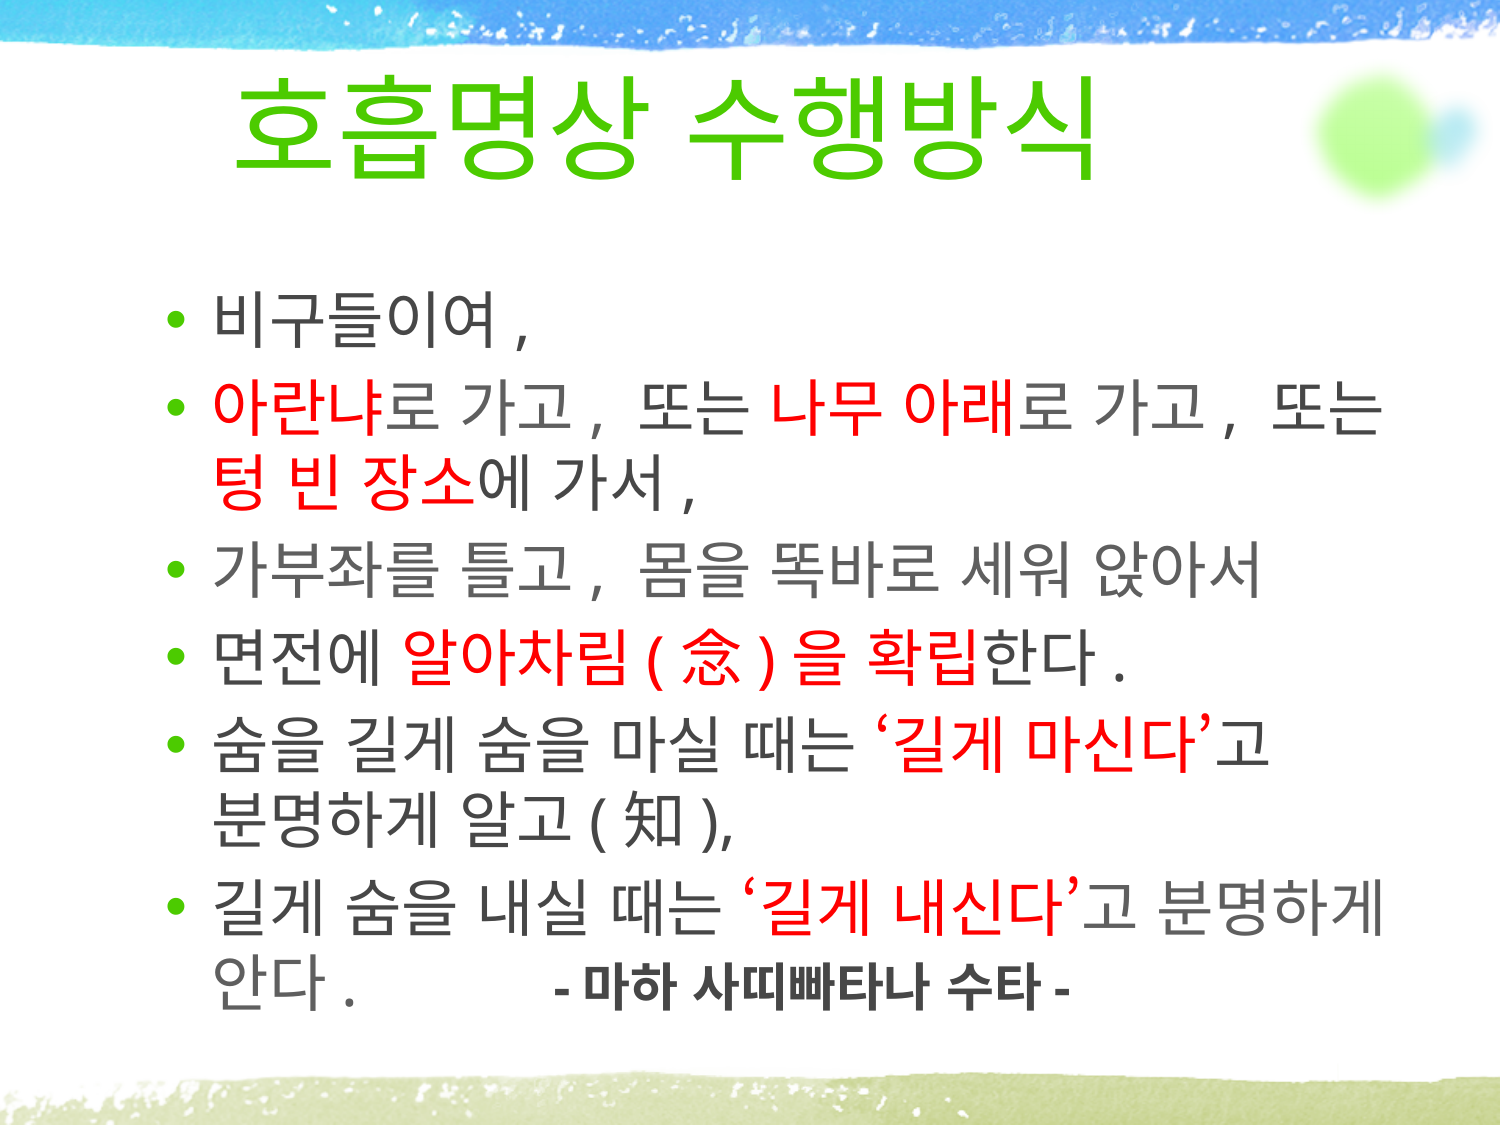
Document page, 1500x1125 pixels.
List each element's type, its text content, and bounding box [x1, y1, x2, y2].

title 호흡명상 수행방식 [75, 50, 1425, 201]
picture [0, 0, 1500, 58]
list 비구들이여, 아란냐로 가고, 또는 나무 아래로 가고, 또는 텅 빈 장소에 가서, 가부좌를 틀고, 몸을 똑바로 세워 앉아서 면전에 알아차림(念)을 확립한다. 숨을 길게 숨을 마실 때는 ‘길게 마신다’고 분명하게 알고(知), 길게 숨을 내실 때는 ‘길게 내신다’고 분명하게 안다. -마하 사띠빠타나 수타- [75, 201, 1425, 1024]
